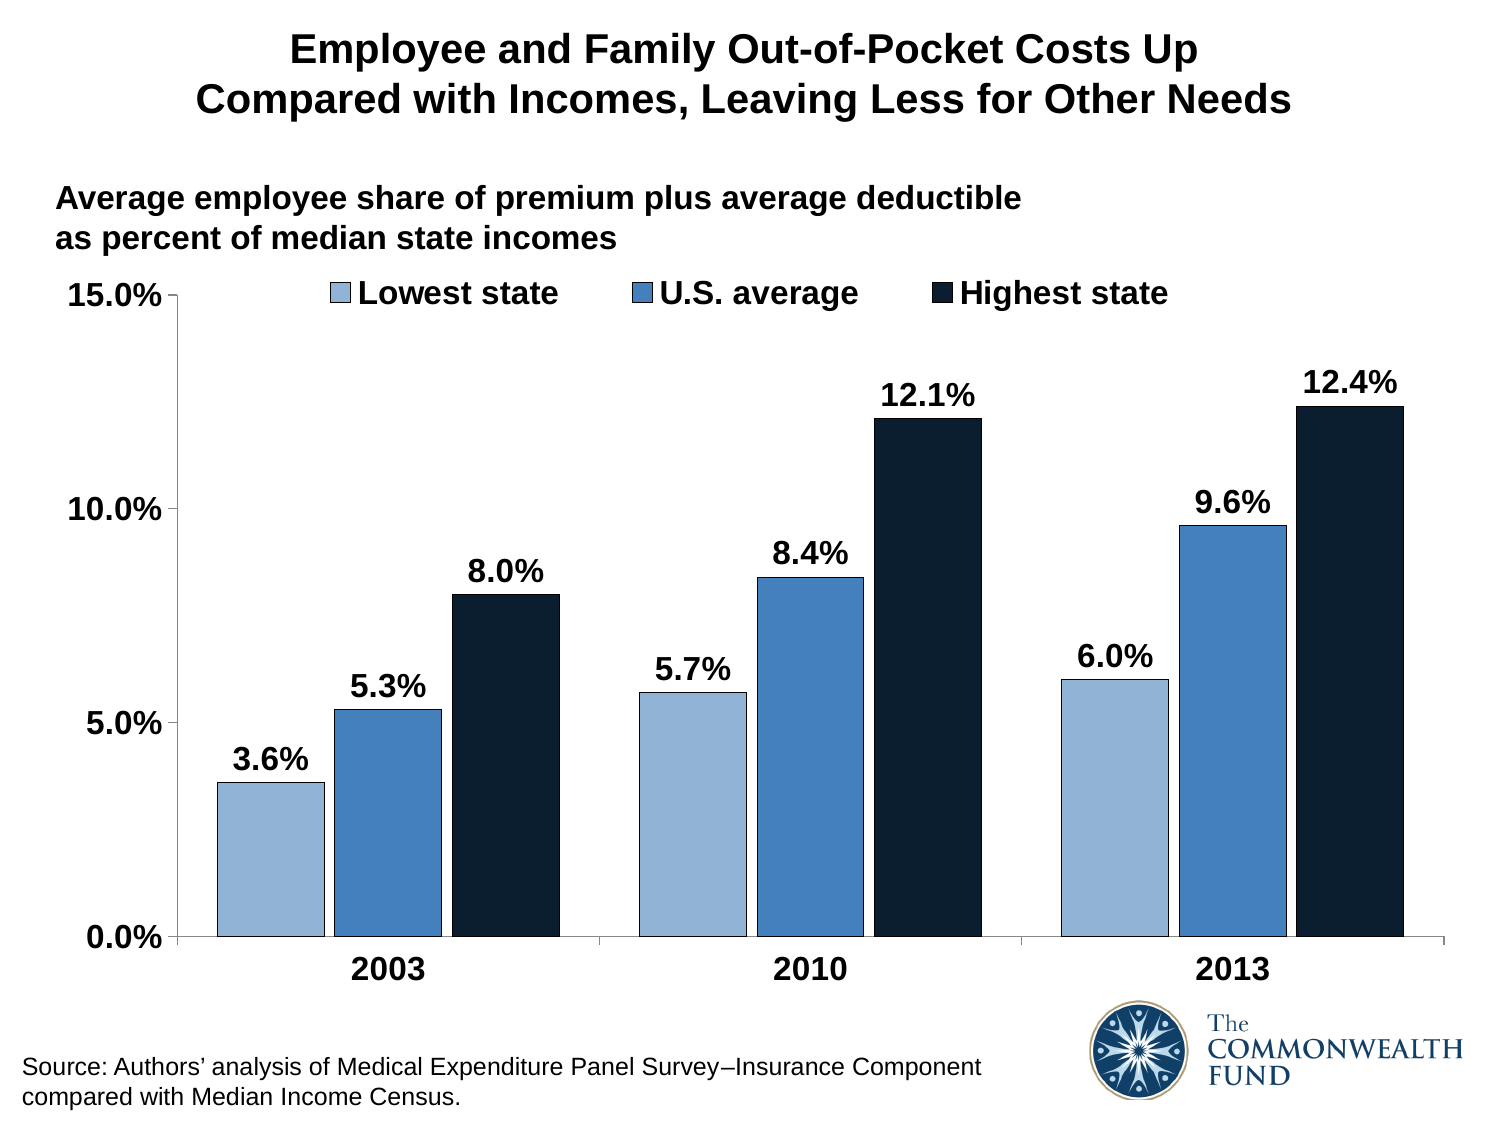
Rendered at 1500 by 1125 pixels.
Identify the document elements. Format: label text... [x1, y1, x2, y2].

picture [1089, 1000, 1463, 1101]
text_box Employee and Family Out-of-Pocket Costs Up Compared with Incomes, Leaving Less for Other Needs [0, 14, 1500, 135]
text_box Source: Authors’ analysis of Medical Expenditure Panel Survey–Insurance Component compared with Median Income Census. [7, 1042, 1090, 1118]
text_box Average employee share of premium plus average deductible as percent of median state incomes [40, 168, 1116, 215]
chart [32, 216, 1468, 1016]
